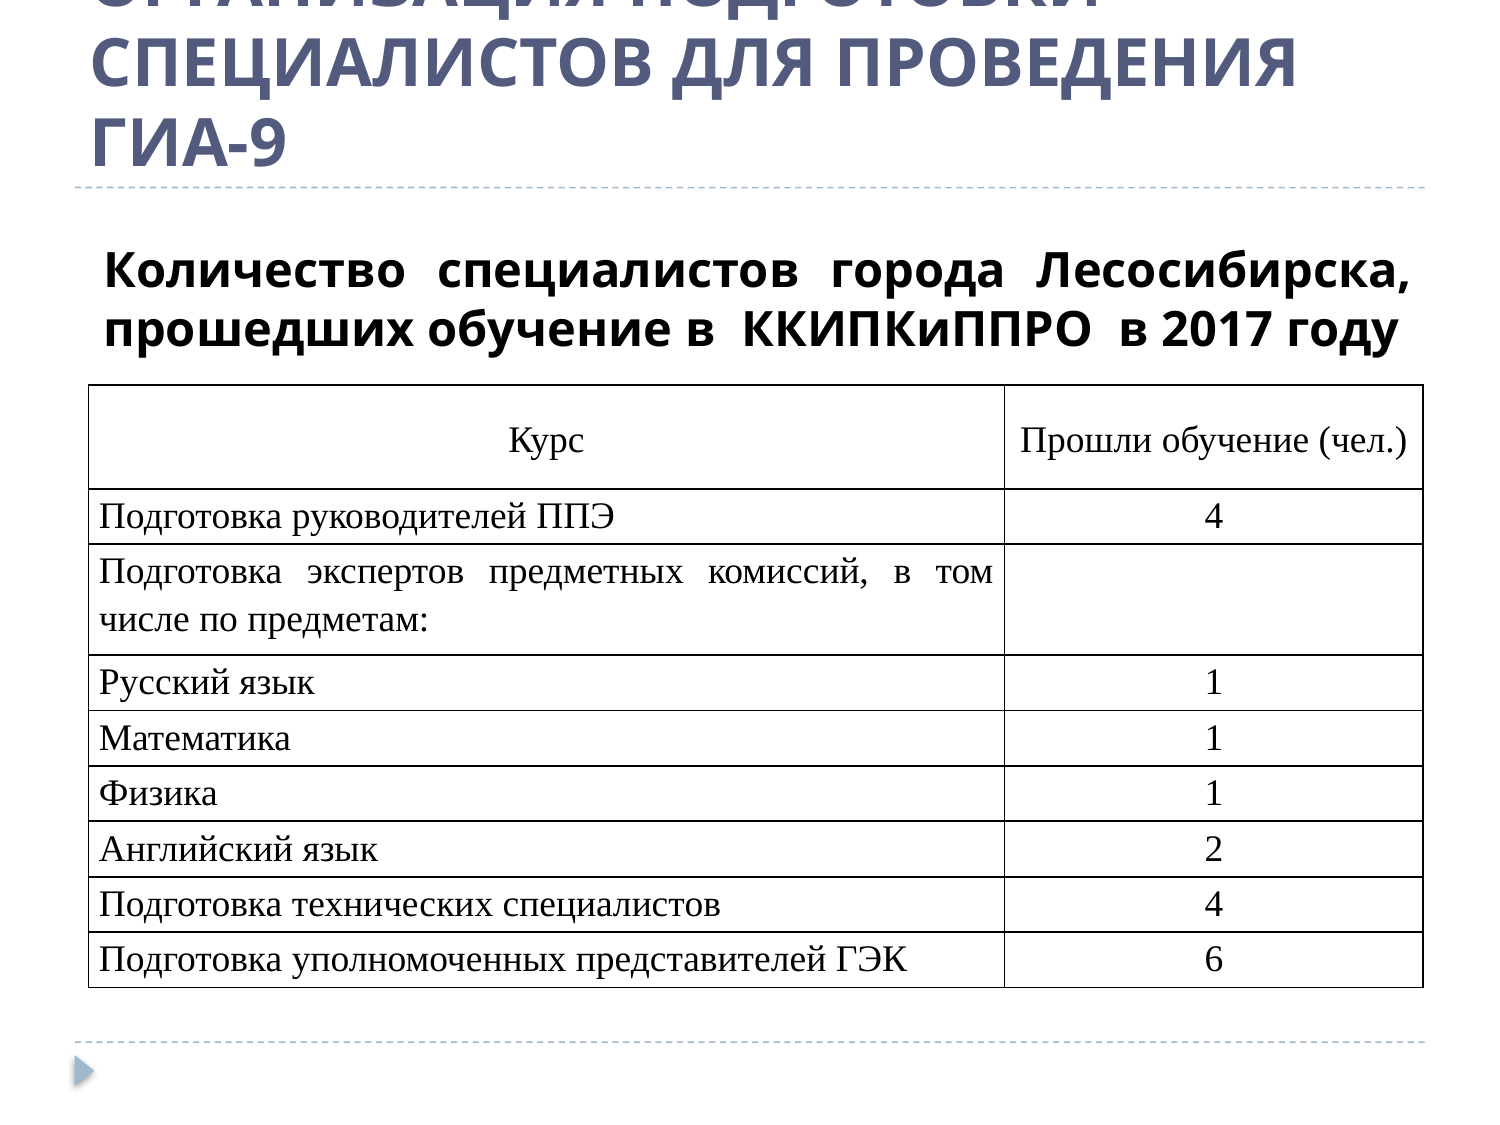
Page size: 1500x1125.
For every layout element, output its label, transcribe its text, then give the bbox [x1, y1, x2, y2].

table_cell 4 [1005, 490, 1422, 543]
table_cell Английский язык [89, 822, 1004, 876]
table_header Прошли обучение (чел.) [1005, 386, 1422, 488]
table_cell Математика [89, 711, 1004, 765]
table_cell 2 [1005, 822, 1422, 876]
table_cell Физика [89, 767, 1004, 820]
list Количество специалистов города Лесосибирска, прошедших обучение в ККИПКиППРО в 2017 году [88, 231, 1427, 382]
table_cell 1 [1005, 656, 1422, 710]
table_cell Подготовка технических специалистов [89, 878, 1004, 931]
table_header Курс [89, 386, 1004, 488]
table_cell 1 [1005, 767, 1422, 820]
title ОРГАНИЗАЦИЯ ПОДГОТОВКИ СПЕЦИАЛИСТОВ ДЛЯ ПРОВЕДЕНИЯ ГИА-9 [75, 0, 1483, 188]
table_cell 1 [1005, 711, 1422, 765]
table_cell [1005, 545, 1422, 654]
table_cell Подготовка экспертов предметных комиссий, в том числе по предметам: [89, 545, 1004, 654]
table_cell Русский язык [89, 656, 1004, 710]
table_cell 4 [1005, 878, 1422, 931]
table_cell 6 [1005, 933, 1422, 987]
table_cell Подготовка руководителей ППЭ [89, 490, 1004, 543]
table_cell Подготовка уполномоченных представителей ГЭК [89, 933, 1004, 987]
